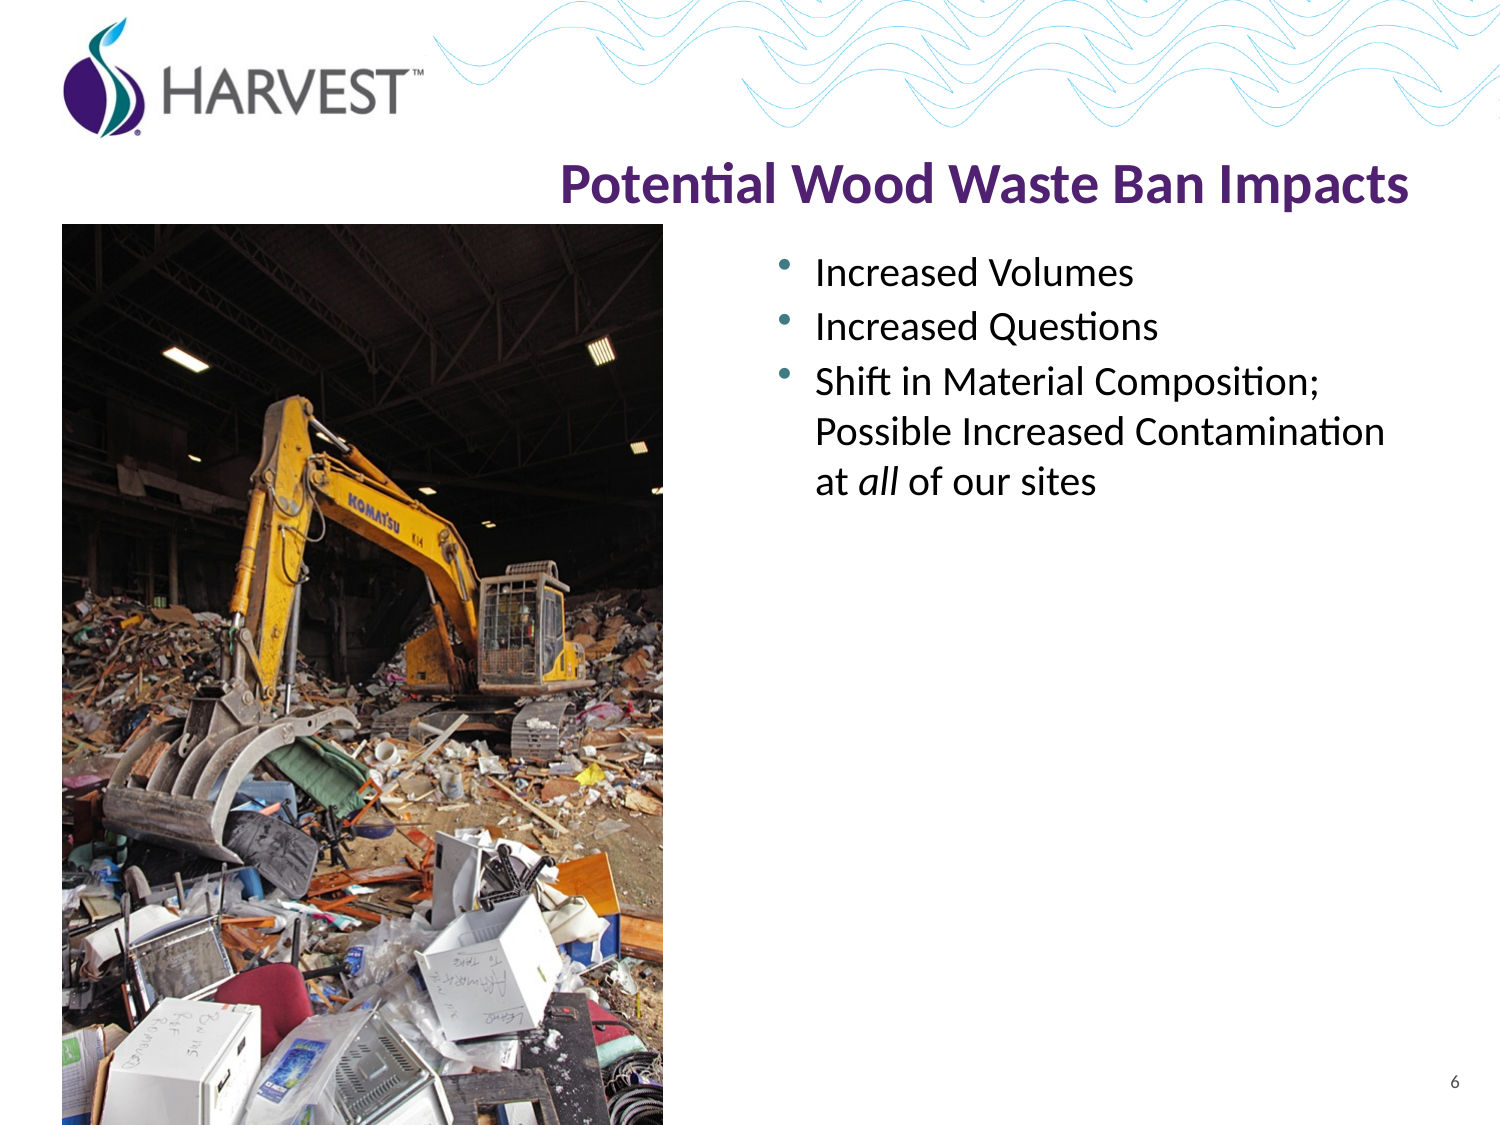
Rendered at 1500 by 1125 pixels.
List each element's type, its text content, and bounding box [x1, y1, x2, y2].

picture [62, 0, 1500, 139]
list Increased Volumes Increased Questions Shift in Material Composition; Possible Increased Contamination at all of our sites [762, 237, 1426, 1038]
title Potential Wood Waste Ban Impacts [162, 137, 1425, 213]
slide_number 6 [1074, 1062, 1476, 1101]
picture [62, 224, 663, 1125]
